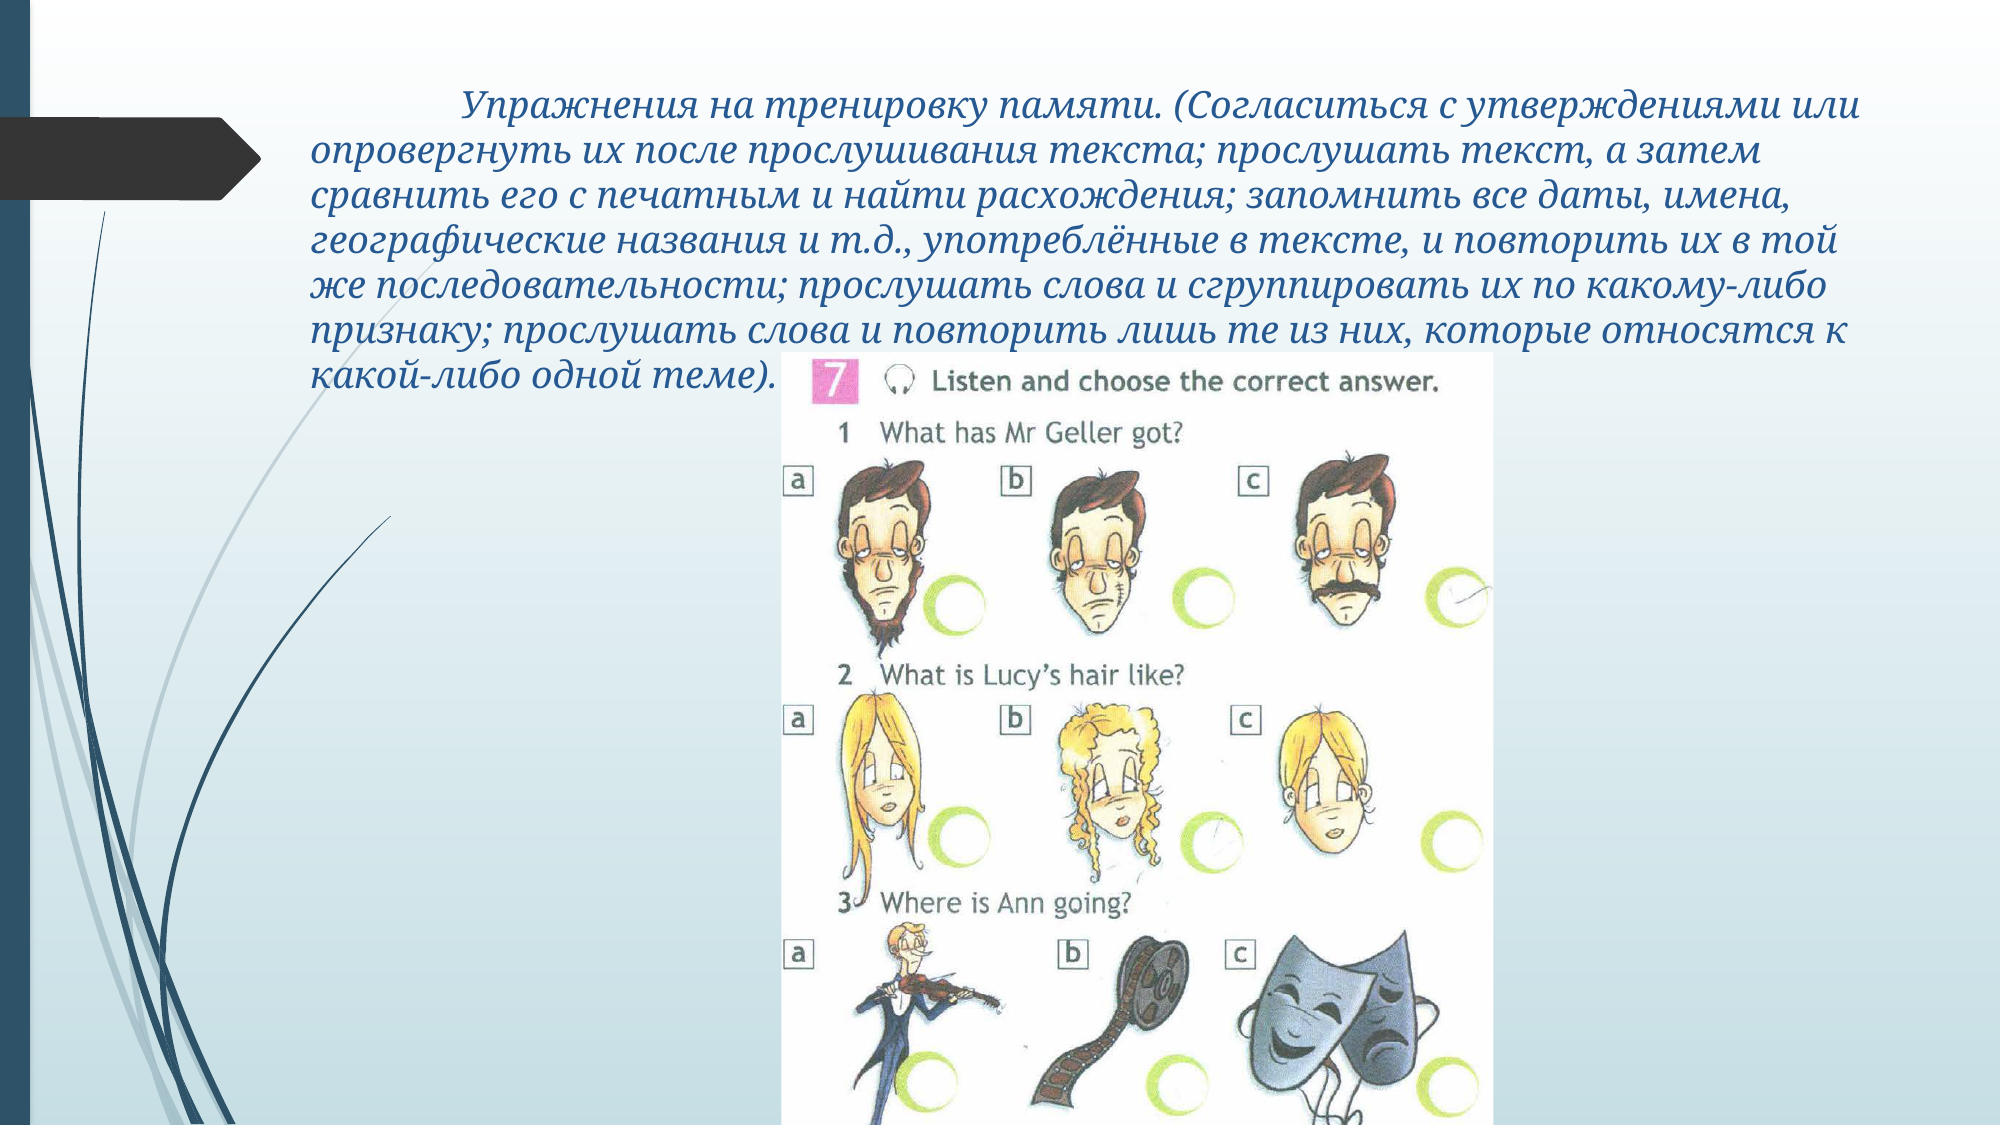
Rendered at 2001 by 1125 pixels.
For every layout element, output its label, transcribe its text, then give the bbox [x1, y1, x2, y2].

picture [781, 351, 1494, 1125]
text_box Упражнения на тренировку памяти. (Согласиться с утверждениями или опровергнуть их после прослушивания текста; прослушать текст, а затем сравнить его с печатным и найти расхождения; запомнить все даты, имена, географические названия и т.д., употреблённые в тексте, и повторить их в той же последовательности; прослушать слова и сгруппировать их по какому-либо признаку; прослушать слова и повторить лишь те из них, которые относятся к какой-либо одной теме). [295, 69, 1899, 504]
